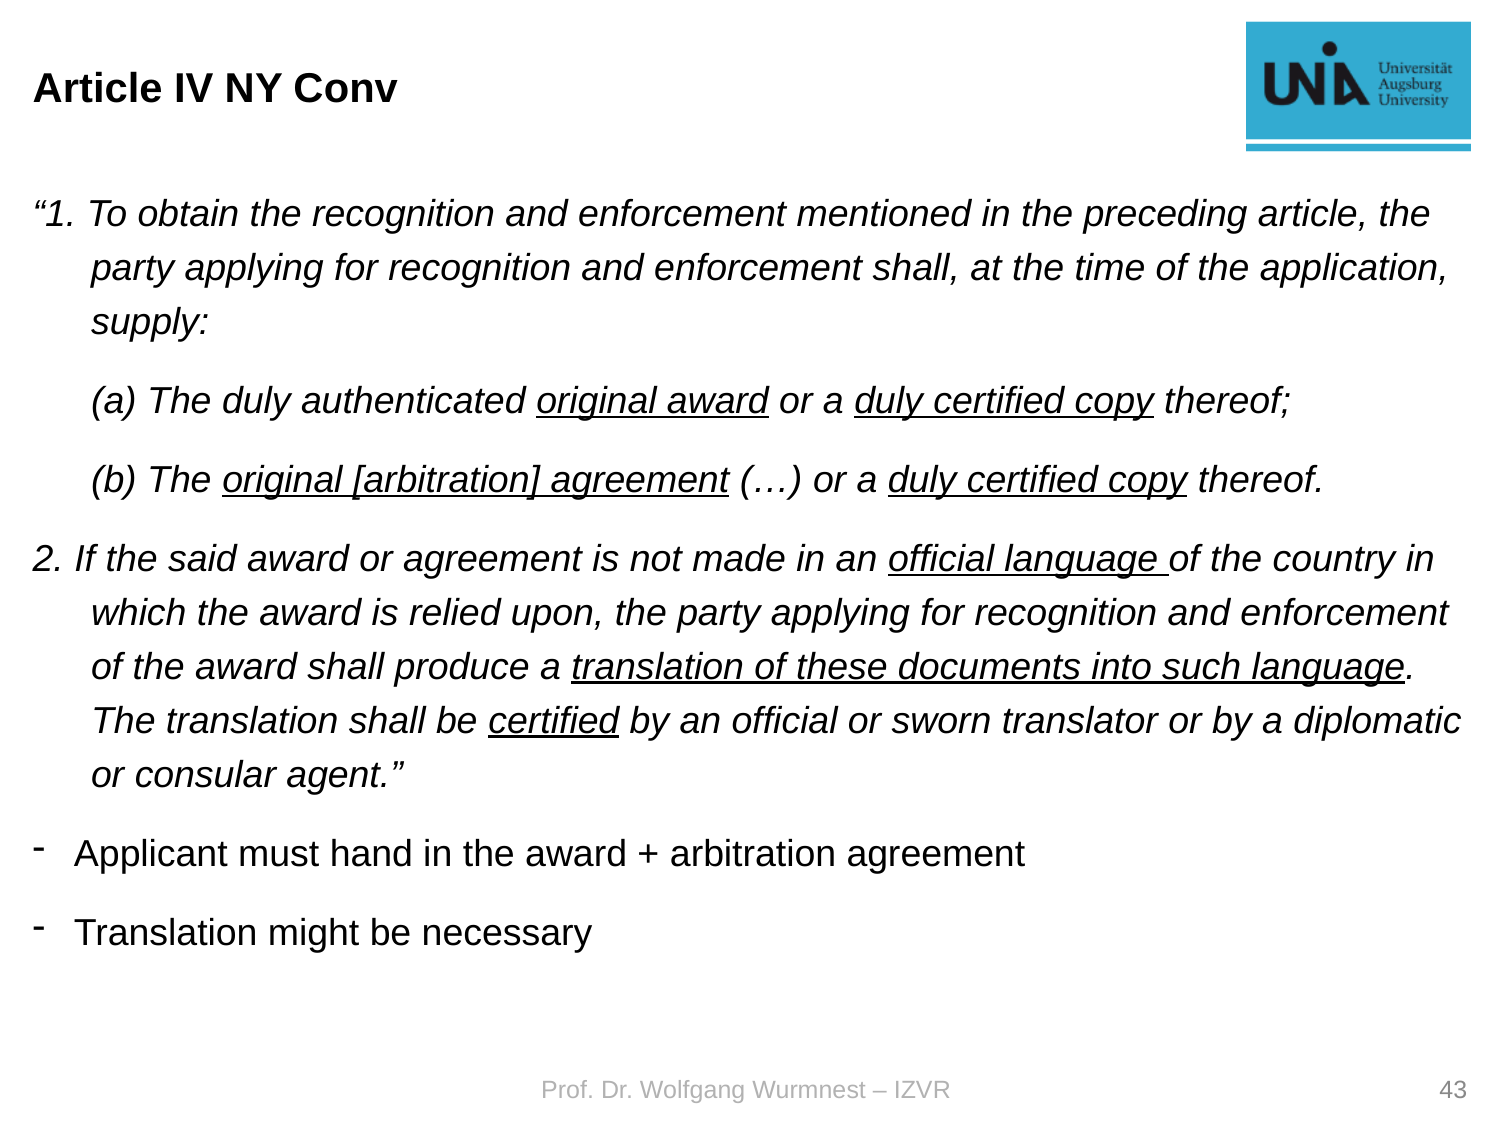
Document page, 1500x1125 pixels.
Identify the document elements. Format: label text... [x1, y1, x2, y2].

picture [1246, 7, 1471, 153]
slide_number 43 [1338, 1058, 1483, 1119]
footer Prof. Dr. Wolfgang Wurmnest – IZVR [76, 1058, 1338, 1119]
title Article IV NY Conv [17, 19, 1188, 153]
list “1. To obtain the recognition and enforcement mentioned in the preceding article, the party applying for recognition and enforcement shall, at the time of the application, supply: (a) The duly authenticated original award or a duly certified copy thereof; (b) The original [arbitration] agreement (…) or a duly certified copy thereof. 2. If the said award or agreement is not made in an official language of the country in which the award is relied upon, the party applying for recognition and enforcement of the award shall produce a translation of these documents into such language. The translation shall be certified by an official or sworn translator or by a diplomatic or consular agent.” Applicant must hand in the award + arbitration agreement Translation might be necessary [17, 172, 1483, 1059]
